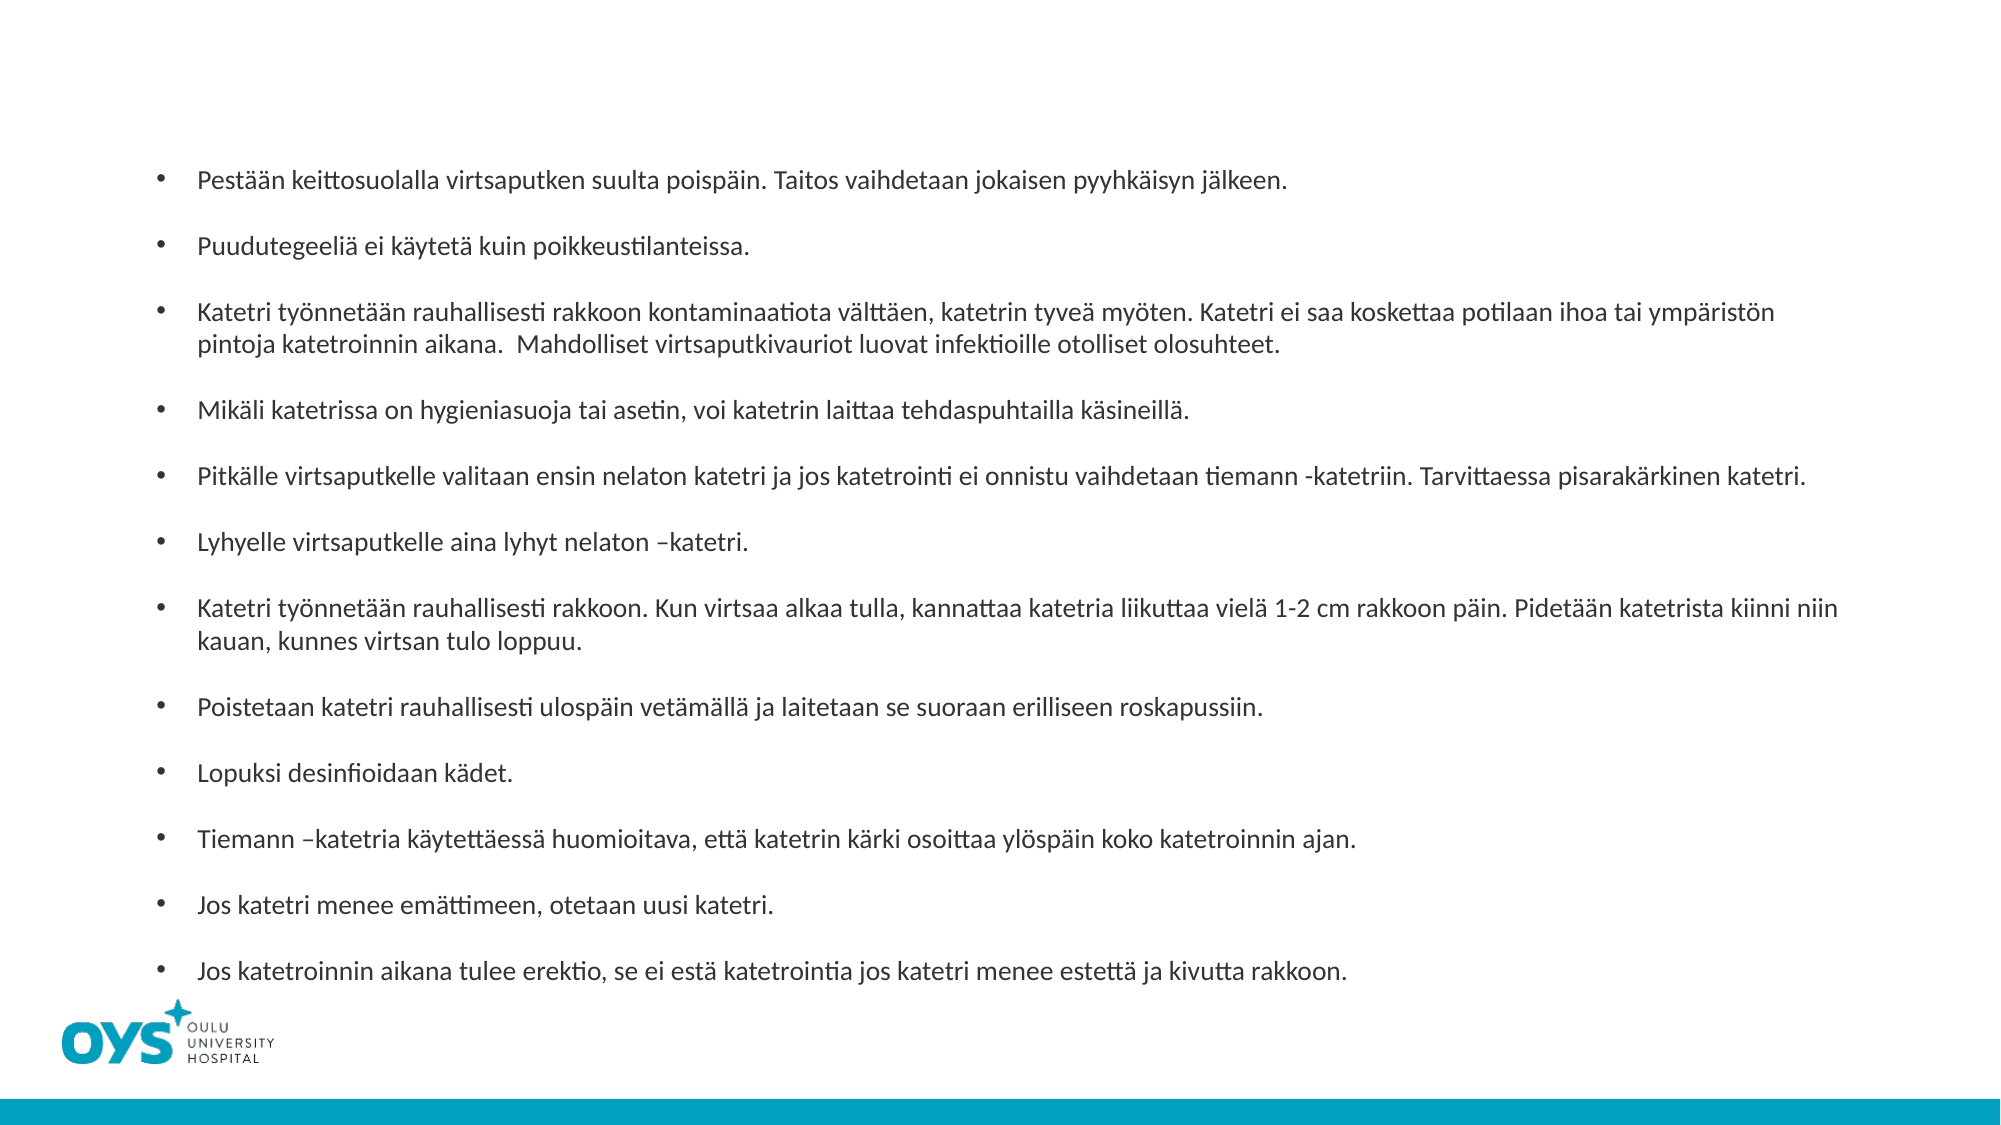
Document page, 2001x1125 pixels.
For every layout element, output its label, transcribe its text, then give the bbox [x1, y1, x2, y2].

picture [62, 999, 275, 1064]
list Pestään keittosuolalla virtsaputken suulta poispäin. Taitos vaihdetaan jokaisen pyyhkäisyn jälkeen. Puudutegeeliä ei käytetä kuin poikkeustilanteissa. Katetri työnnetään rauhallisesti rakkoon kontaminaatiota välttäen, katetrin tyveä myöten. Katetri ei saa koskettaa potilaan ihoa tai ympäristön pintoja katetroinnin aikana. Mahdolliset virtsaputkivauriot luovat infektioille otolliset olosuhteet. Mikäli katetrissa on hygieniasuoja tai asetin, voi katetrin laittaa tehdaspuhtailla käsineillä. Pitkälle virtsaputkelle valitaan ensin nelaton katetri ja jos katetrointi ei onnistu vaihdetaan tiemann -katetriin. Tarvittaessa pisarakärkinen katetri. Lyhyelle virtsaputkelle aina lyhyt nelaton –katetri. Katetri työnnetään rauhallisesti rakkoon. Kun virtsaa alkaa tulla, kannattaa katetria liikuttaa vielä 1-2 cm rakkoon päin. Pidetään katetrista kiinni niin kauan, kunnes virtsan tulo loppuu. Poistetaan katetri rauhallisesti ulospäin vetämällä ja laitetaan se suoraan erilliseen roskapussiin. Lopuksi desinfioidaan kädet. Tiemann –katetria käytettäessä huomioitava, että katetrin kärki osoittaa ylöspäin koko katetroinnin ajan. Jos katetri menee emättimeen, otetaan uusi katetri. Jos katetroinnin aikana tulee erektio, se ei estä katetrointia jos katetri menee estettä ja kivutta rakkoon. [141, 154, 1859, 999]
